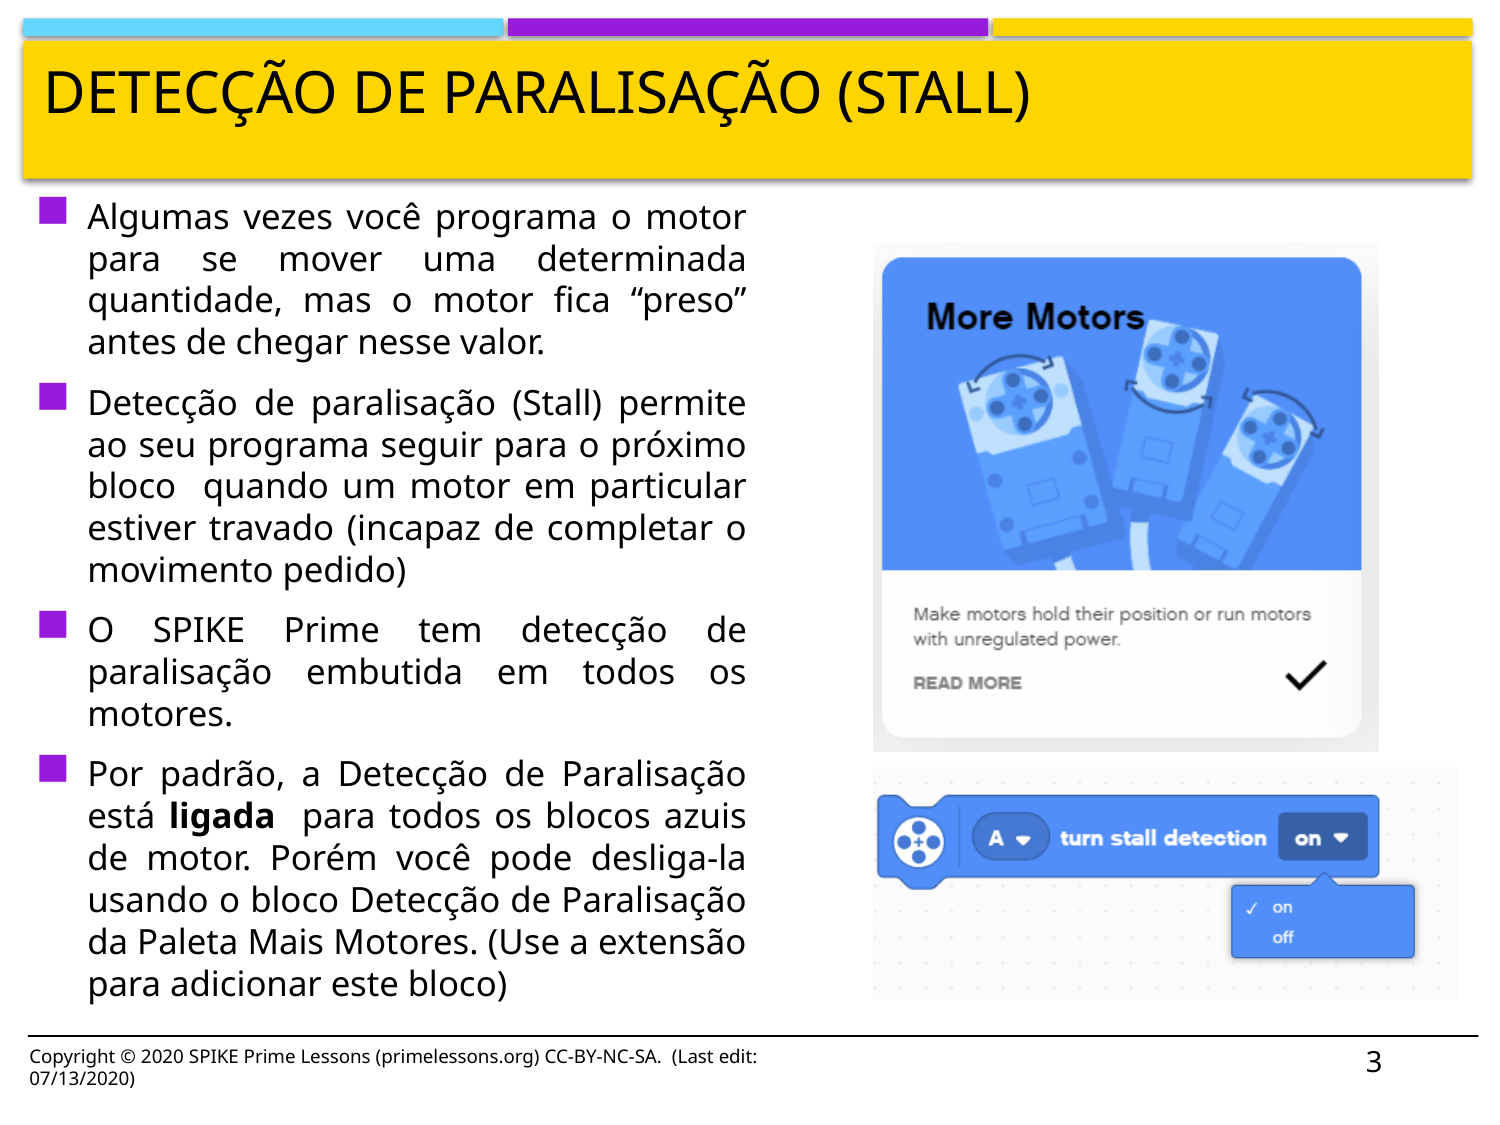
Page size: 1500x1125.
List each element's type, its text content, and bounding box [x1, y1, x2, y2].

slide_number 3 [1351, 1036, 1478, 1097]
picture [873, 766, 1458, 999]
footer Copyright © 2020 SPIKE Prime Lessons (primelessons.org) CC-BY-NC-SA. (Last edit: 07/13/2020) [14, 1036, 814, 1097]
picture [873, 241, 1379, 753]
title Detecção de paralisação (STALL) [28, 48, 1464, 172]
list Algumas vezes você programa o motor para se mover uma determinada quantidade, mas o motor fica “preso” antes de chegar nesse valor. Detecção de paralisação (Stall) permite ao seu programa seguir para o próximo bloco quando um motor em particular estiver travado (incapaz de completar o movimento pedido) O SPIKE Prime tem detecção de paralisação embutida em todos os motores. Por padrão, a Detecção de Paralisação está ligada para todos os blocos azuis de motor. Porém você pode desliga-la usando o bloco Detecção de Paralisação da Paleta Mais Motores. (Use a extensão para adicionar este bloco) [25, 187, 763, 1021]
